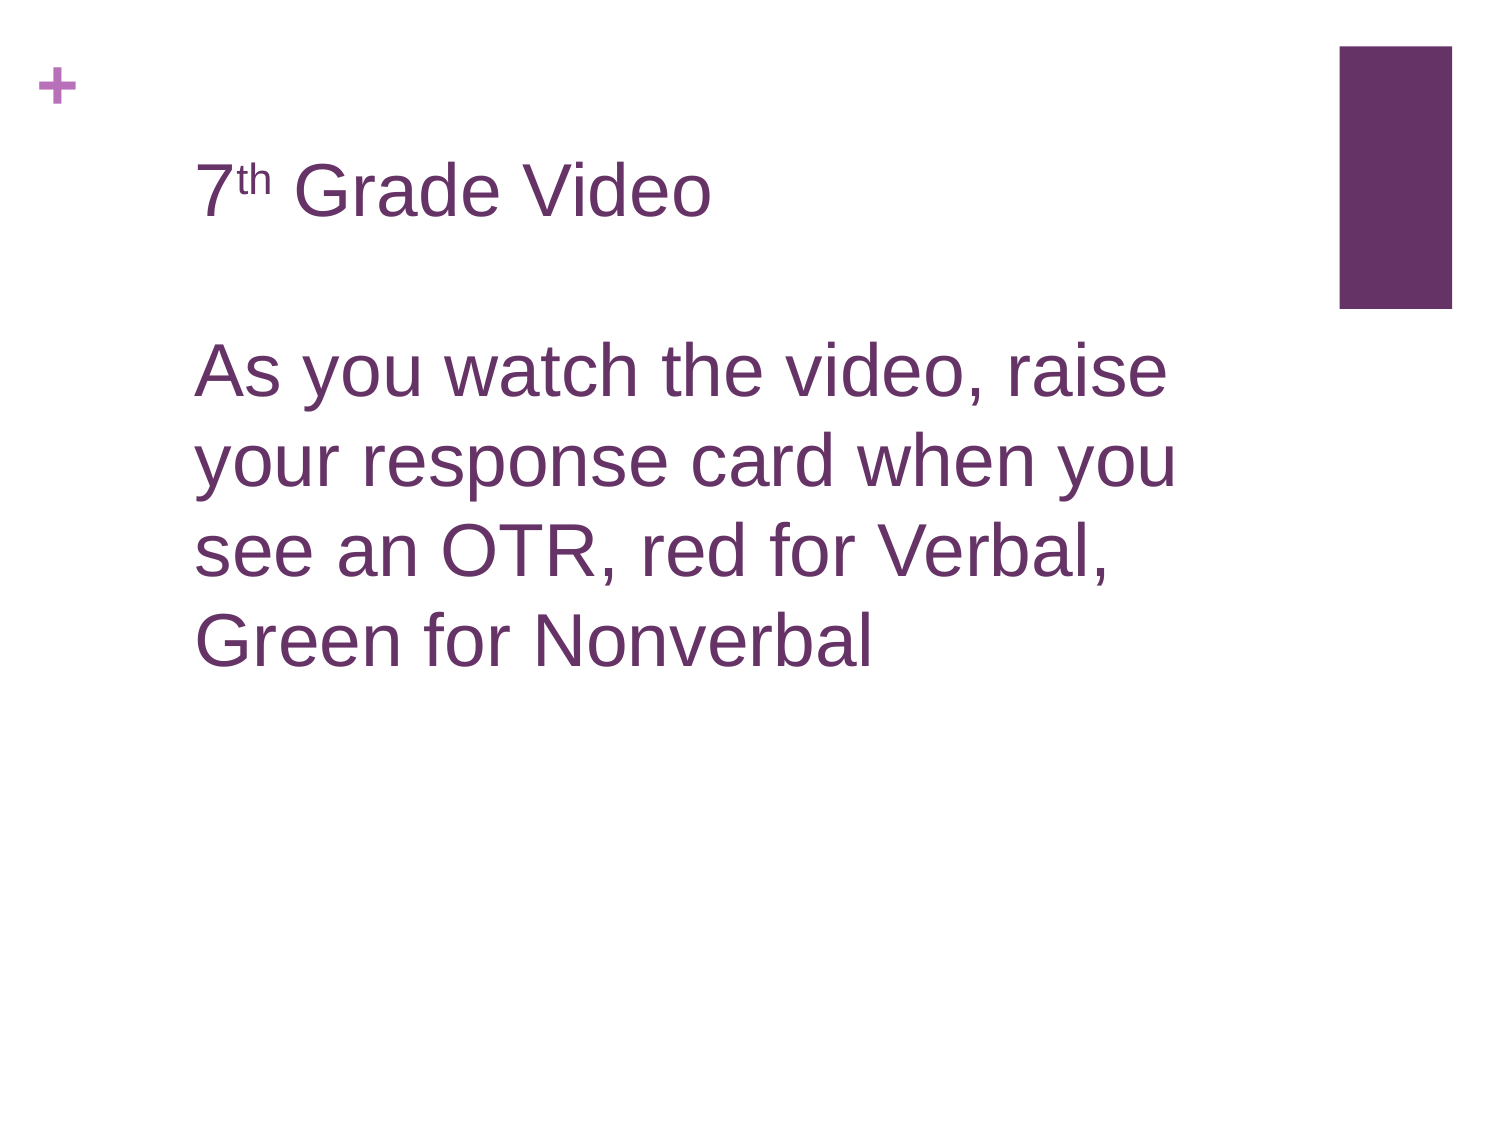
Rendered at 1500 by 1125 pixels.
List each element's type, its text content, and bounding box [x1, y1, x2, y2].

title 7th Grade Video As you watch the video, raise your response card when you see an OTR, red for Verbal, Green for Nonverbal [179, 134, 1323, 925]
